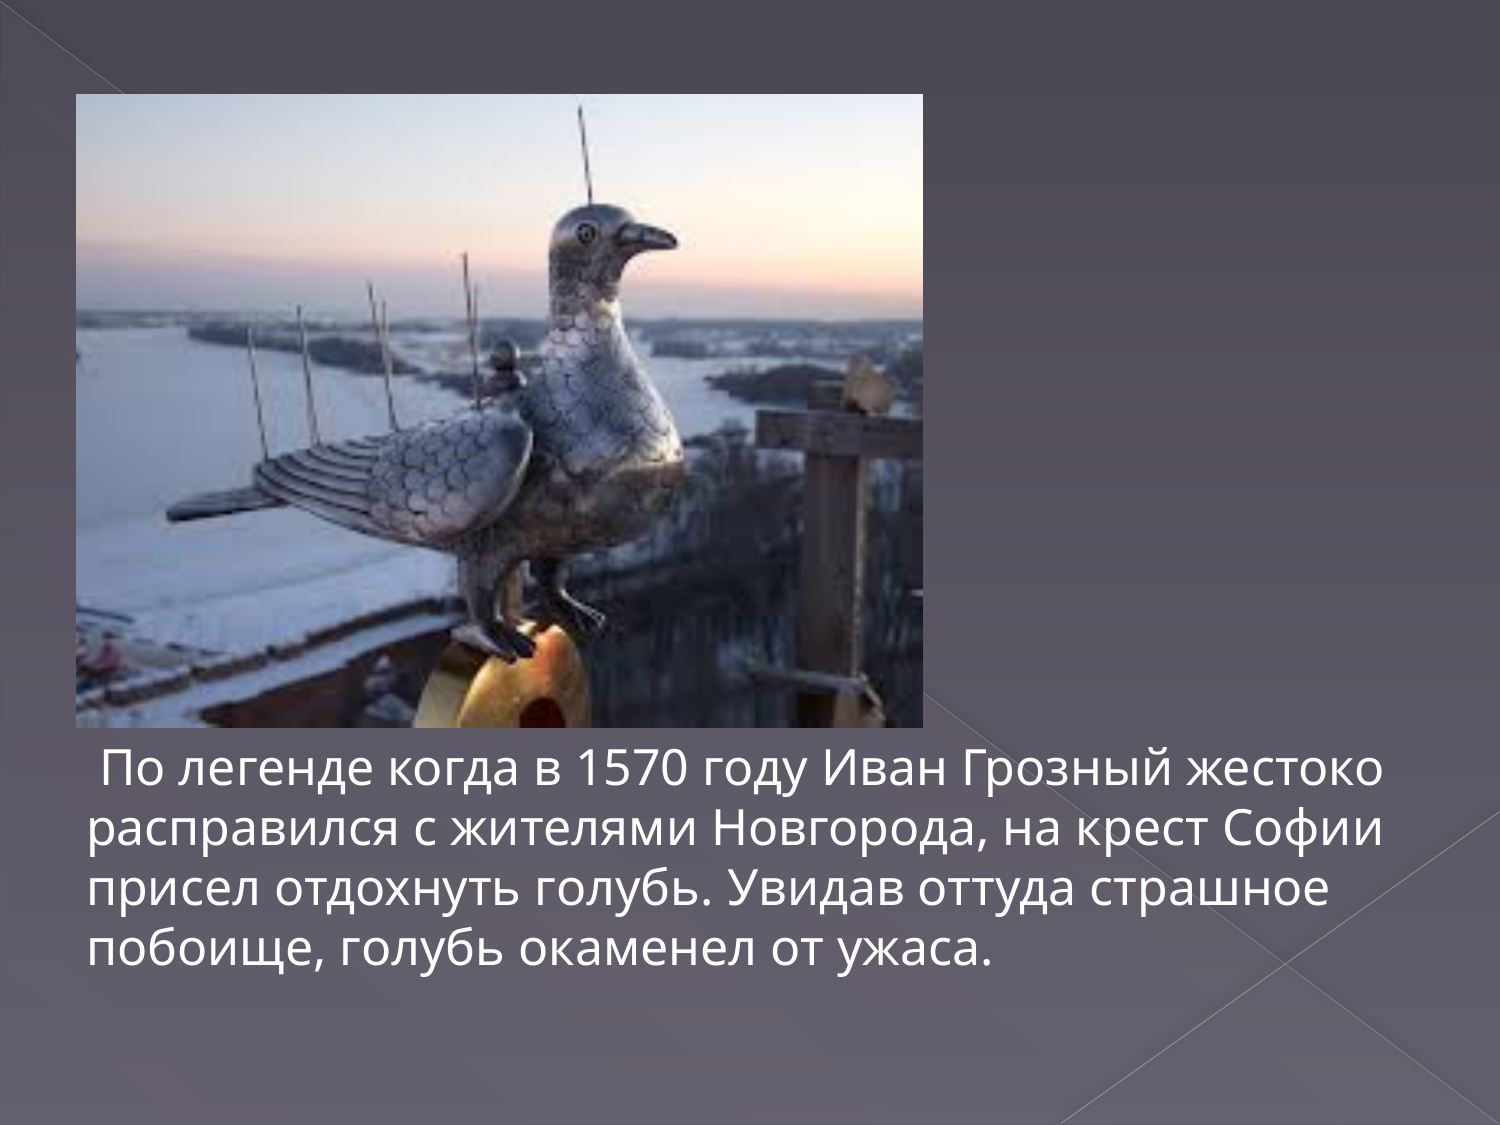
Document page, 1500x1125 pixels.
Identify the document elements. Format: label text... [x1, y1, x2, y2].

picture [76, 93, 923, 729]
text_box По легенде когда в 1570 году Иван Грозный жестоко расправился с жителями Новгорода, на крест Софии присел отдохнуть голубь. Увидав оттуда страшное побоище, голубь окаменел от ужаса. [71, 727, 1442, 983]
